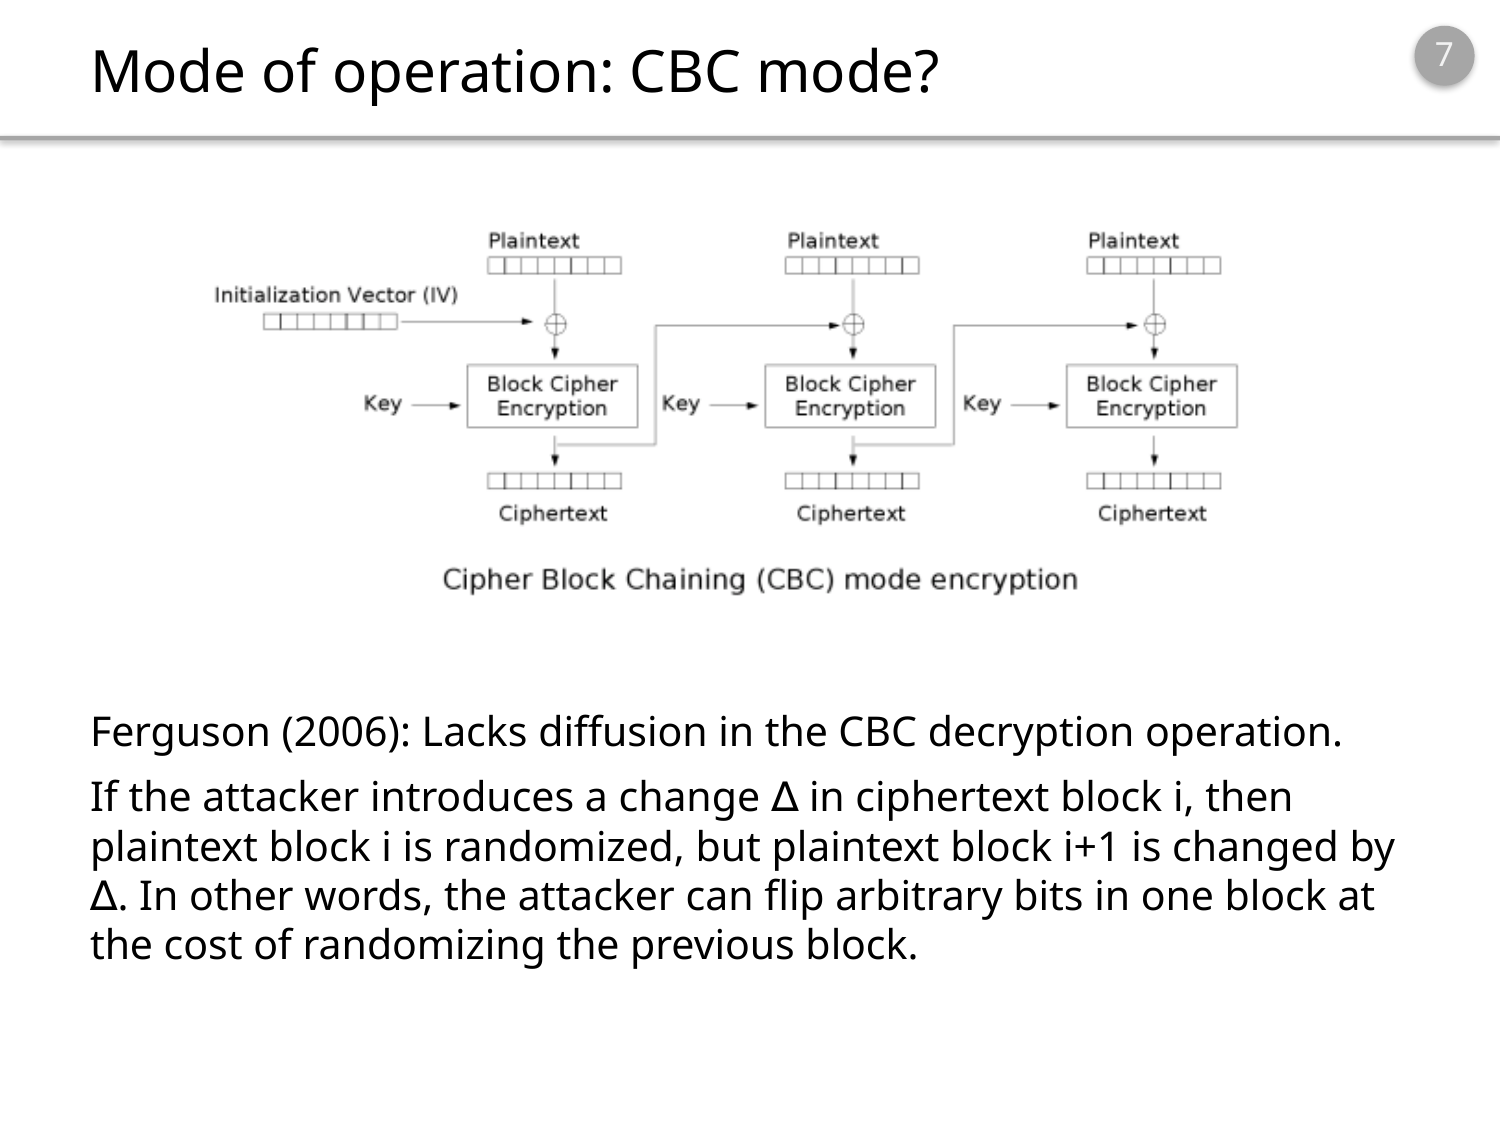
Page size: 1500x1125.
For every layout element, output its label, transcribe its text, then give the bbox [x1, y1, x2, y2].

title Mode of operation: CBC mode? [75, 24, 1425, 114]
picture [195, 188, 1305, 638]
list Ferguson (2006): Lacks diﬀusion in the CBC decryption operation. If the attacker introduces a change ∆ in ciphertext block i, then plaintext block i is randomized, but plaintext block i+1 is changed by ∆. In other words, the attacker can ﬂip arbitrary bits in one block at the cost of randomizing the previous block. [75, 698, 1425, 1011]
